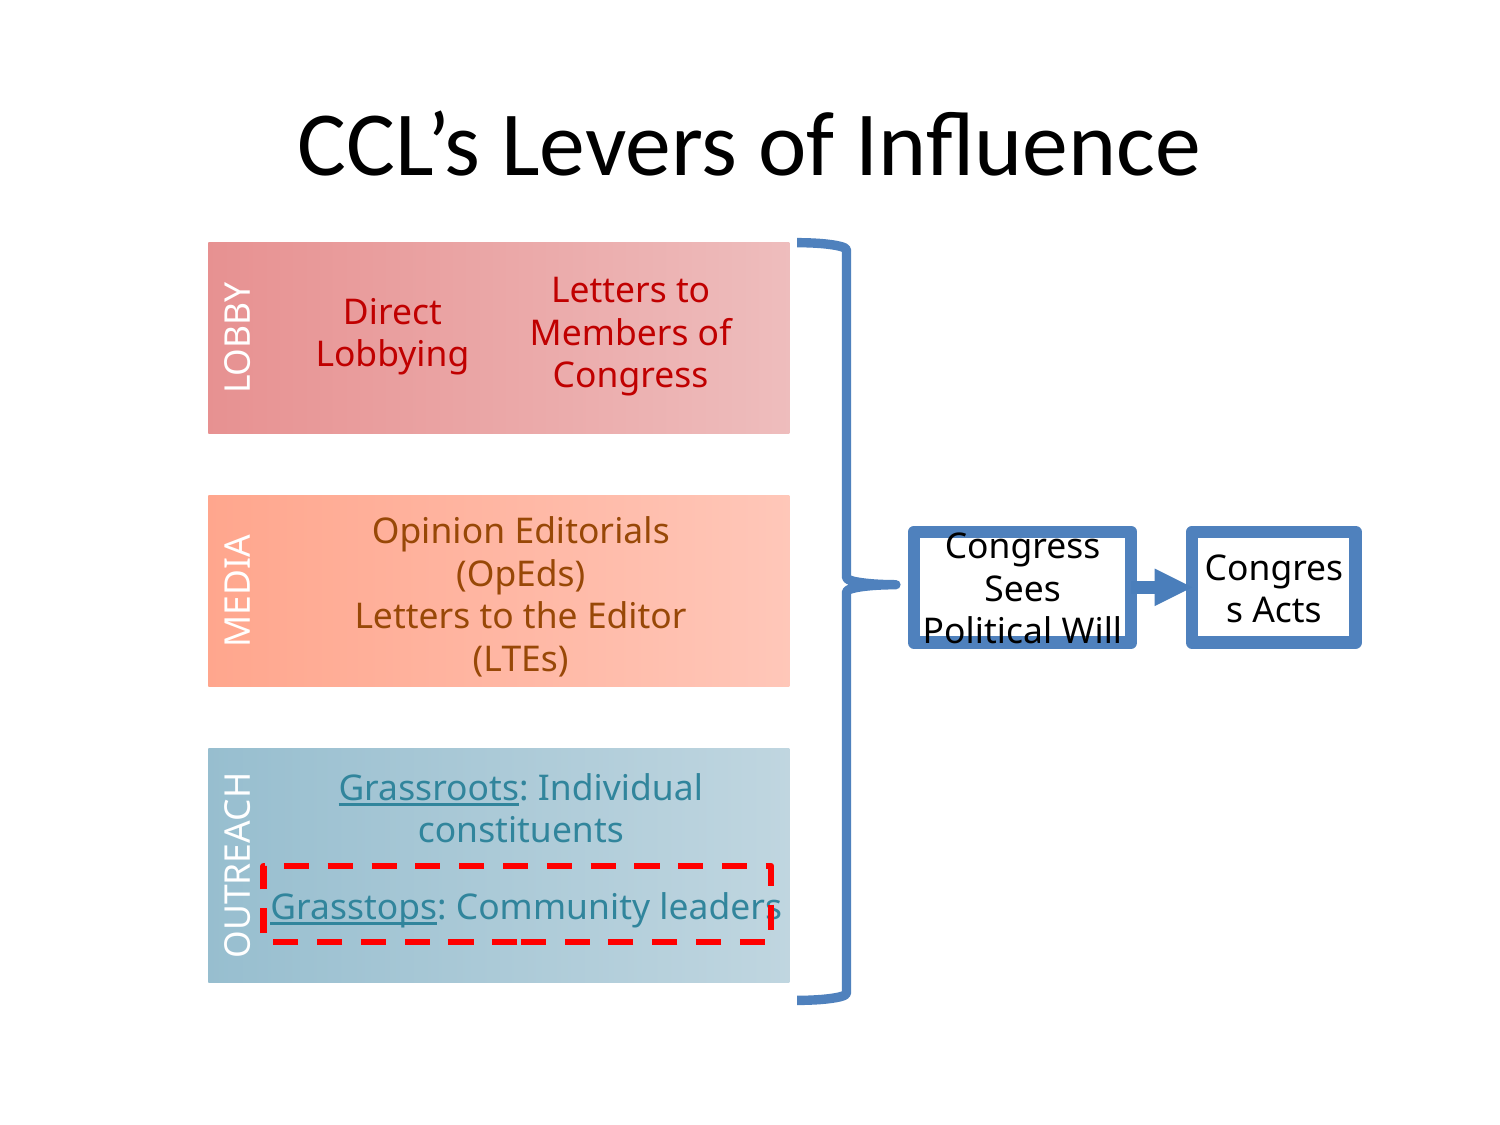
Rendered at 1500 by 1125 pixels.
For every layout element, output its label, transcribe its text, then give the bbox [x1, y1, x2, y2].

text_box [261, 864, 773, 944]
text_box MEDIA [206, 493, 791, 688]
title CCL’s Levers of Influence [75, 45, 1425, 233]
text_box Congress Sees Political Will [912, 530, 1133, 645]
text_box LOBBY [206, 241, 791, 436]
text_box Congress Acts [1190, 530, 1358, 645]
text_box Grassroots: Individual constituents [250, 769, 791, 845]
text_box Opinion Editorials (OpEds) Letters to the Editor (LTEs) [303, 534, 739, 654]
text_box Direct Lobbying [288, 271, 488, 391]
text_box OUTREACH [206, 746, 791, 985]
text_box Grasstops: Community leaders [261, 845, 791, 966]
text_box Letters to Members of Congress [488, 271, 773, 391]
text_box [797, 240, 899, 1003]
